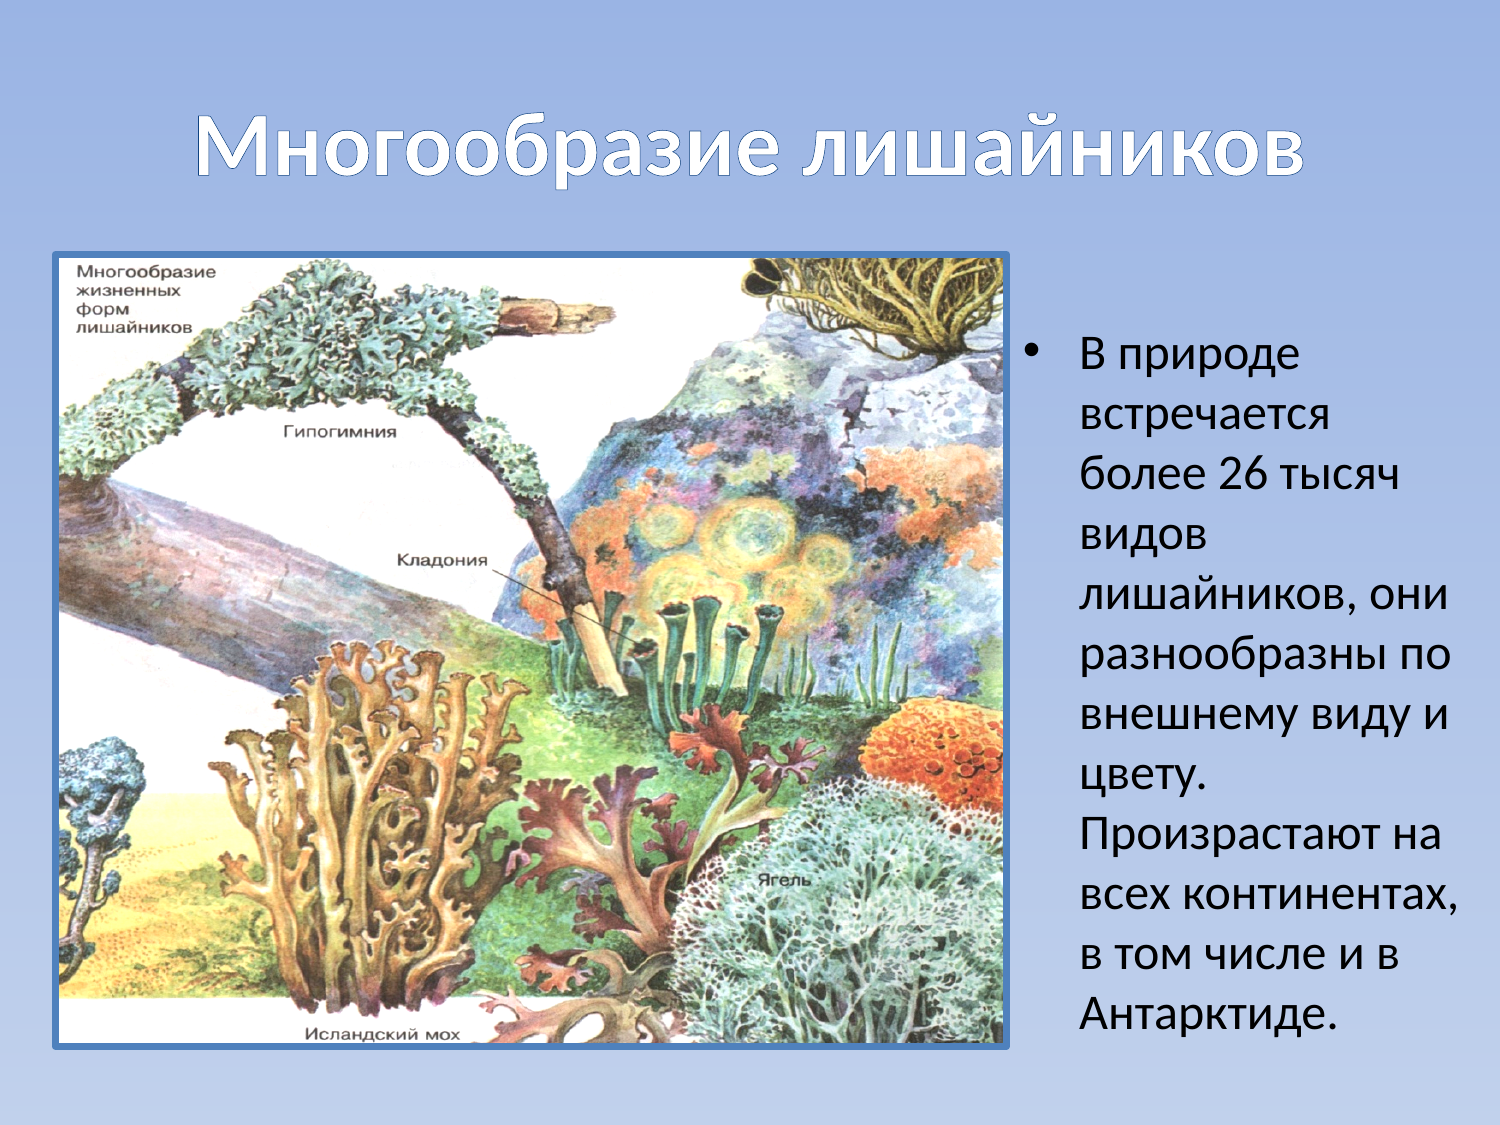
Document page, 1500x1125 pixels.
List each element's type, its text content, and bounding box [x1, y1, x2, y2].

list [58, 257, 1004, 1044]
list В природе встречается более 26 тысяч видов лишайников, они разнообразны по внешнему виду и цвету. Произрастают на всех континентах, в том числе и в Антарктиде. [1007, 312, 1484, 1055]
title Многообразие лишайников [75, 45, 1425, 233]
